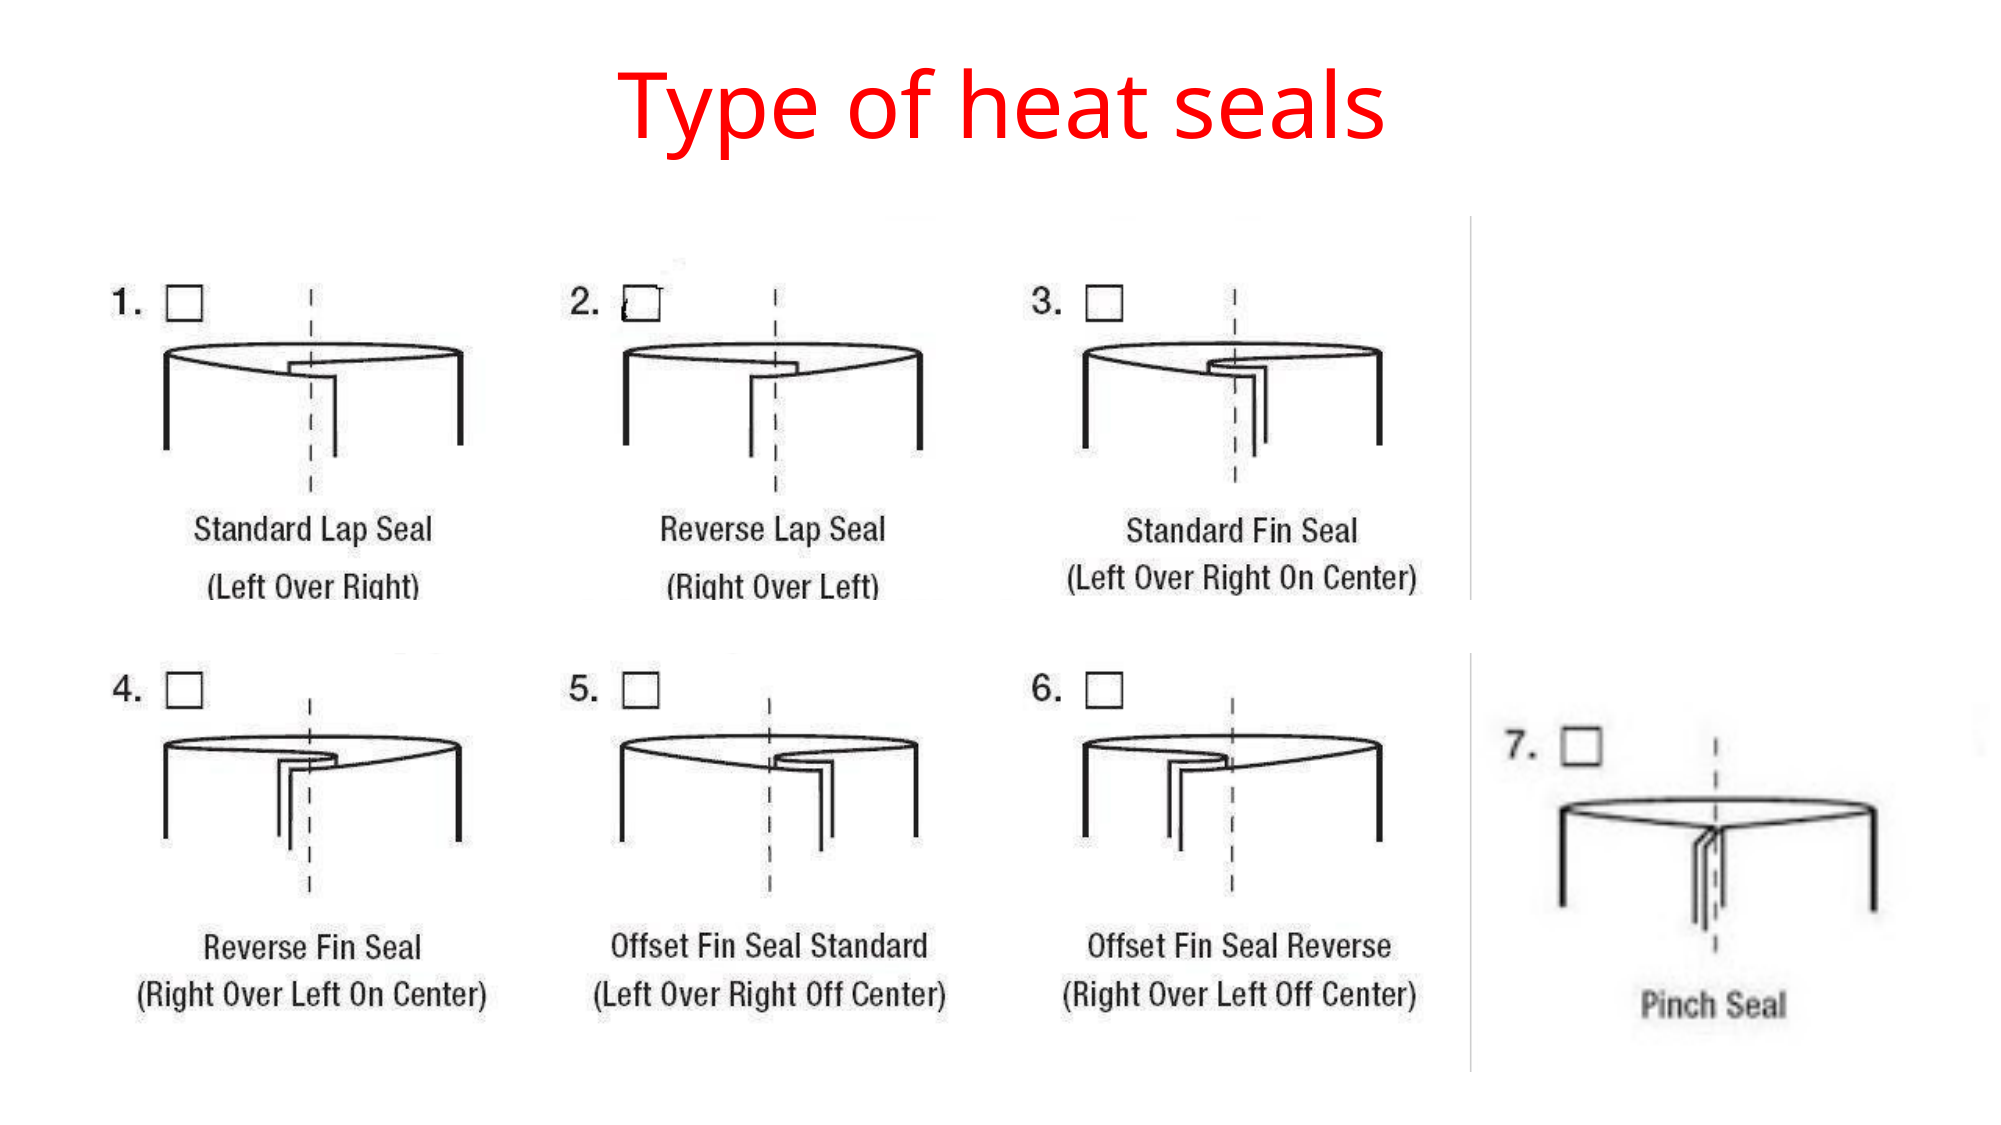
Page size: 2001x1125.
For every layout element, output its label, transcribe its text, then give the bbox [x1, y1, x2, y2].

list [72, 653, 1472, 1072]
picture [1476, 653, 1990, 1072]
picture [72, 216, 1472, 600]
title Type of heat seals [140, 0, 1866, 218]
